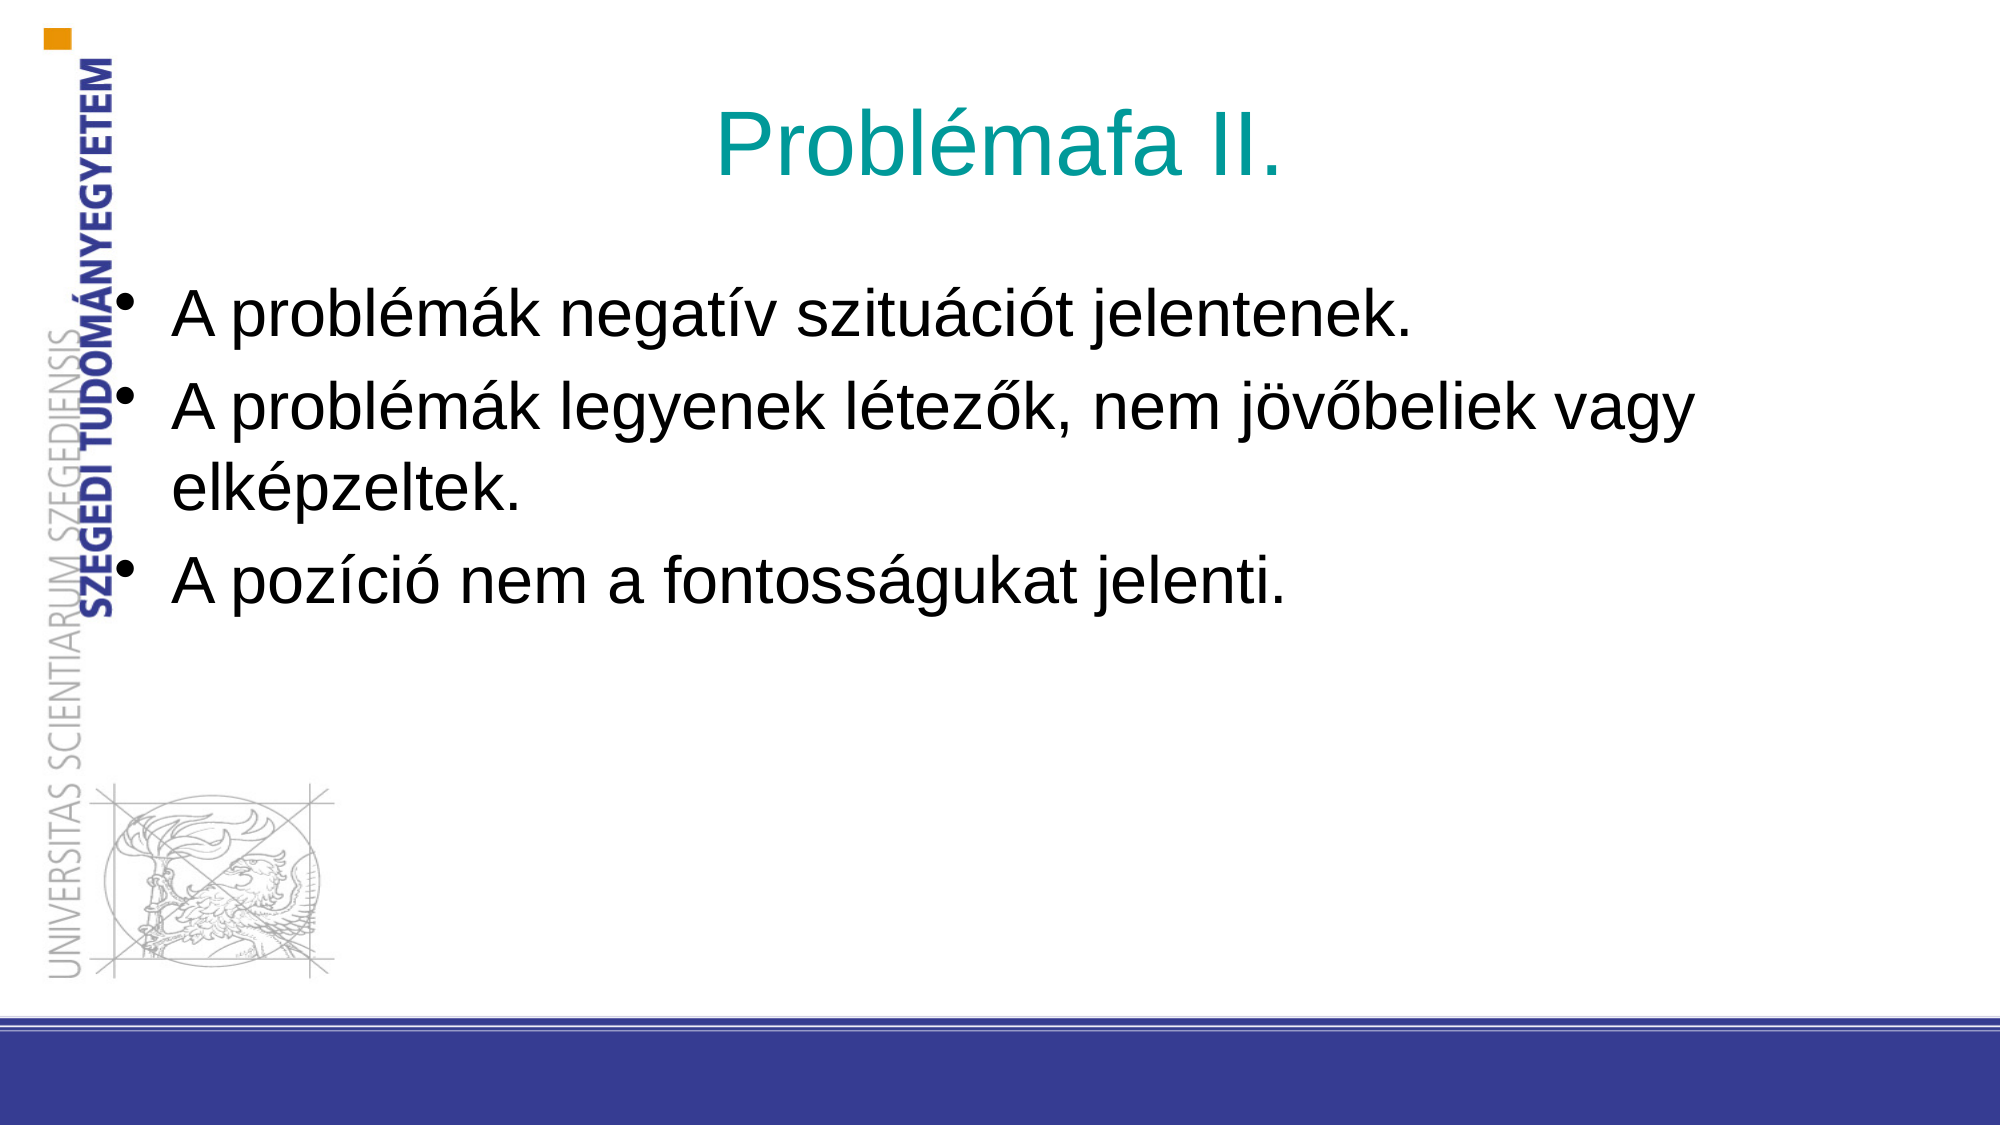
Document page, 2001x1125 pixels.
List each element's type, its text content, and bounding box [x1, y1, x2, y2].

title Problémafa II. [99, 45, 1900, 233]
picture [0, 0, 2000, 1125]
list A problémák negatív szituációt jelentenek. A problémák legyenek létezők, nem jövőbeliek vagy elképzeltek. A pozíció nem a fontosságukat jelenti. [99, 262, 1900, 1005]
